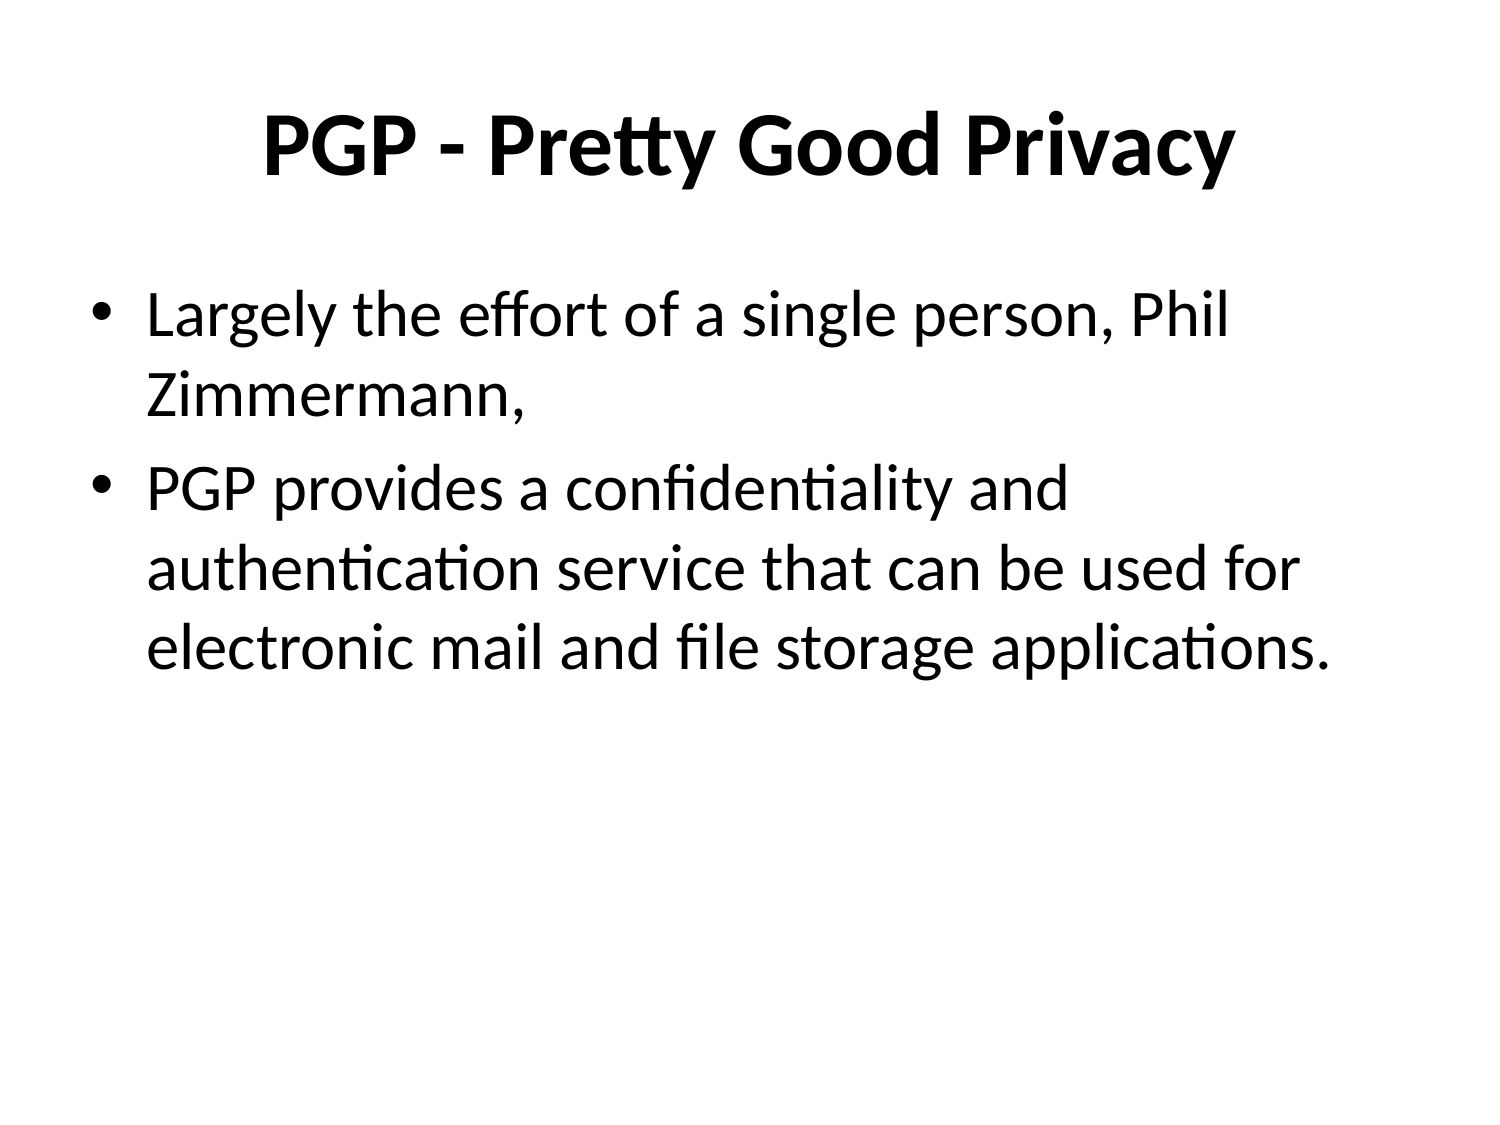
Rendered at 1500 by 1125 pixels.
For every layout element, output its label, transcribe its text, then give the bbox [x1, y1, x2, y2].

list Largely the effort of a single person, Phil Zimmermann, PGP provides a confidentiality and authentication service that can be used for electronic mail and file storage applications. [75, 262, 1425, 1005]
title PGP - Pretty Good Privacy [75, 45, 1425, 233]
